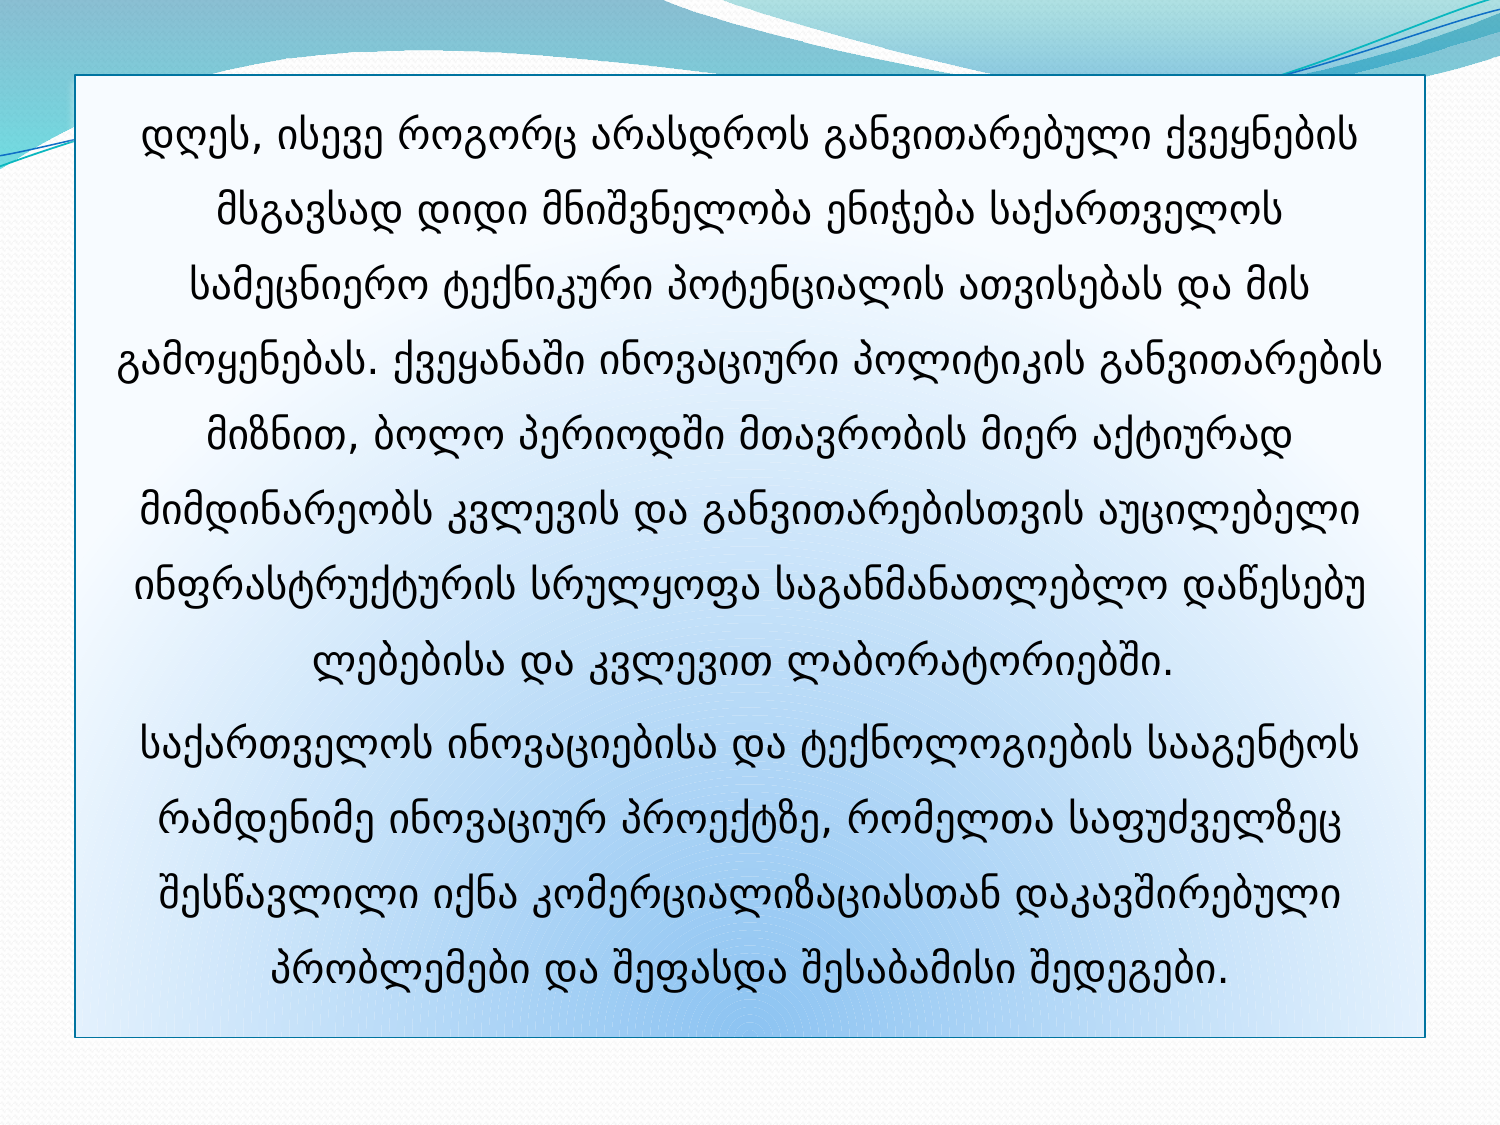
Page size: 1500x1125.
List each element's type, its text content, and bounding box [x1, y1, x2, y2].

list დღეს, ისევე როგორც არასდროს განვითარებული ქვეყნების მსგავსად დიდი მნიშვნელობა ენიჭება საქართველოს სამეცნიერო ტექნიკური პოტენციალის ათვისებას და მის გამოყენებას. ქვეყანაში ინოვაციური პოლიტიკის განვითარების მიზნით, ბოლო პერიოდში მთავრობის მიერ აქტიურად მიმდინარეობს კვლევის და განვითარებისთვის აუცილებელი ინფრასტრუქტურის სრულყოფა საგანმანათლებლო დაწესებუ­ლებებისა და კვლევით ლაბორატორიებში. საქართველოს ინოვაციებისა და ტექნოლოგიების სააგენტოს რამდენიმე ინოვაციურ პროექტზე, რომელთა საფუძველზეც შესწავლილი იქნა კომერციალიზაციასთან დაკავში­რებული პრობლემები და შეფასდა შესაბამისი შედეგები. [74, 74, 1426, 1038]
